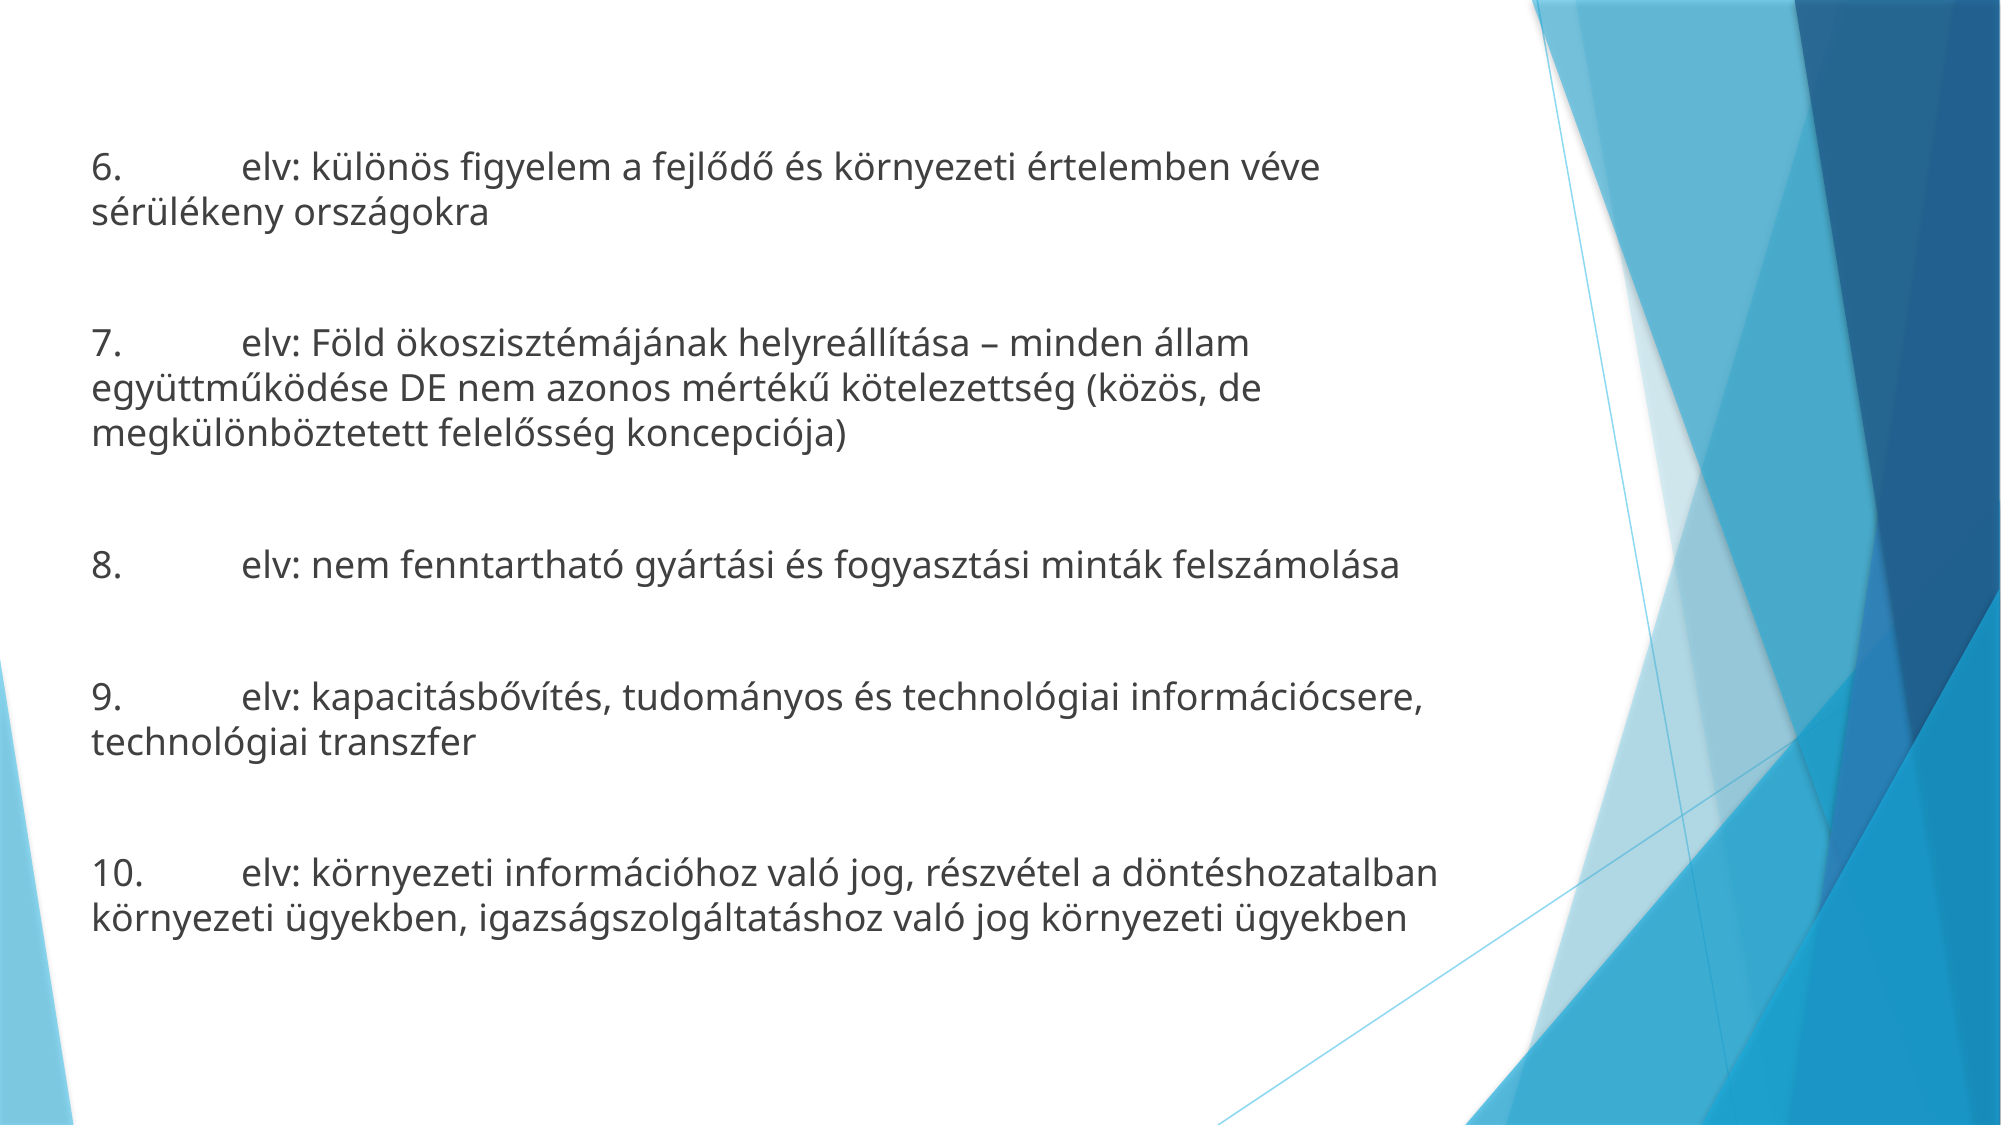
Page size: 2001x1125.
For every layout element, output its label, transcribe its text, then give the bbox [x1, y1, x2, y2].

list 6. elv: különös figyelem a fejlődő és környezeti értelemben véve sérülékeny országokra 7. elv: Föld ökoszisztémájának helyreállítása – minden állam együttműködése DE nem azonos mértékű kötelezettség (közös, de megkülönböztetett felelősség koncepciója) 8. elv: nem fenntartható gyártási és fogyasztási minták felszámolása 9. elv: kapacitásbővítés, tudományos és technológiai információcsere, technológiai transzfer 10. elv: környezeti információhoz való jog, részvétel a döntéshozatalban környezeti ügyekben, igazságszolgáltatáshoz való jog környezeti ügyekben [76, 135, 1487, 1004]
